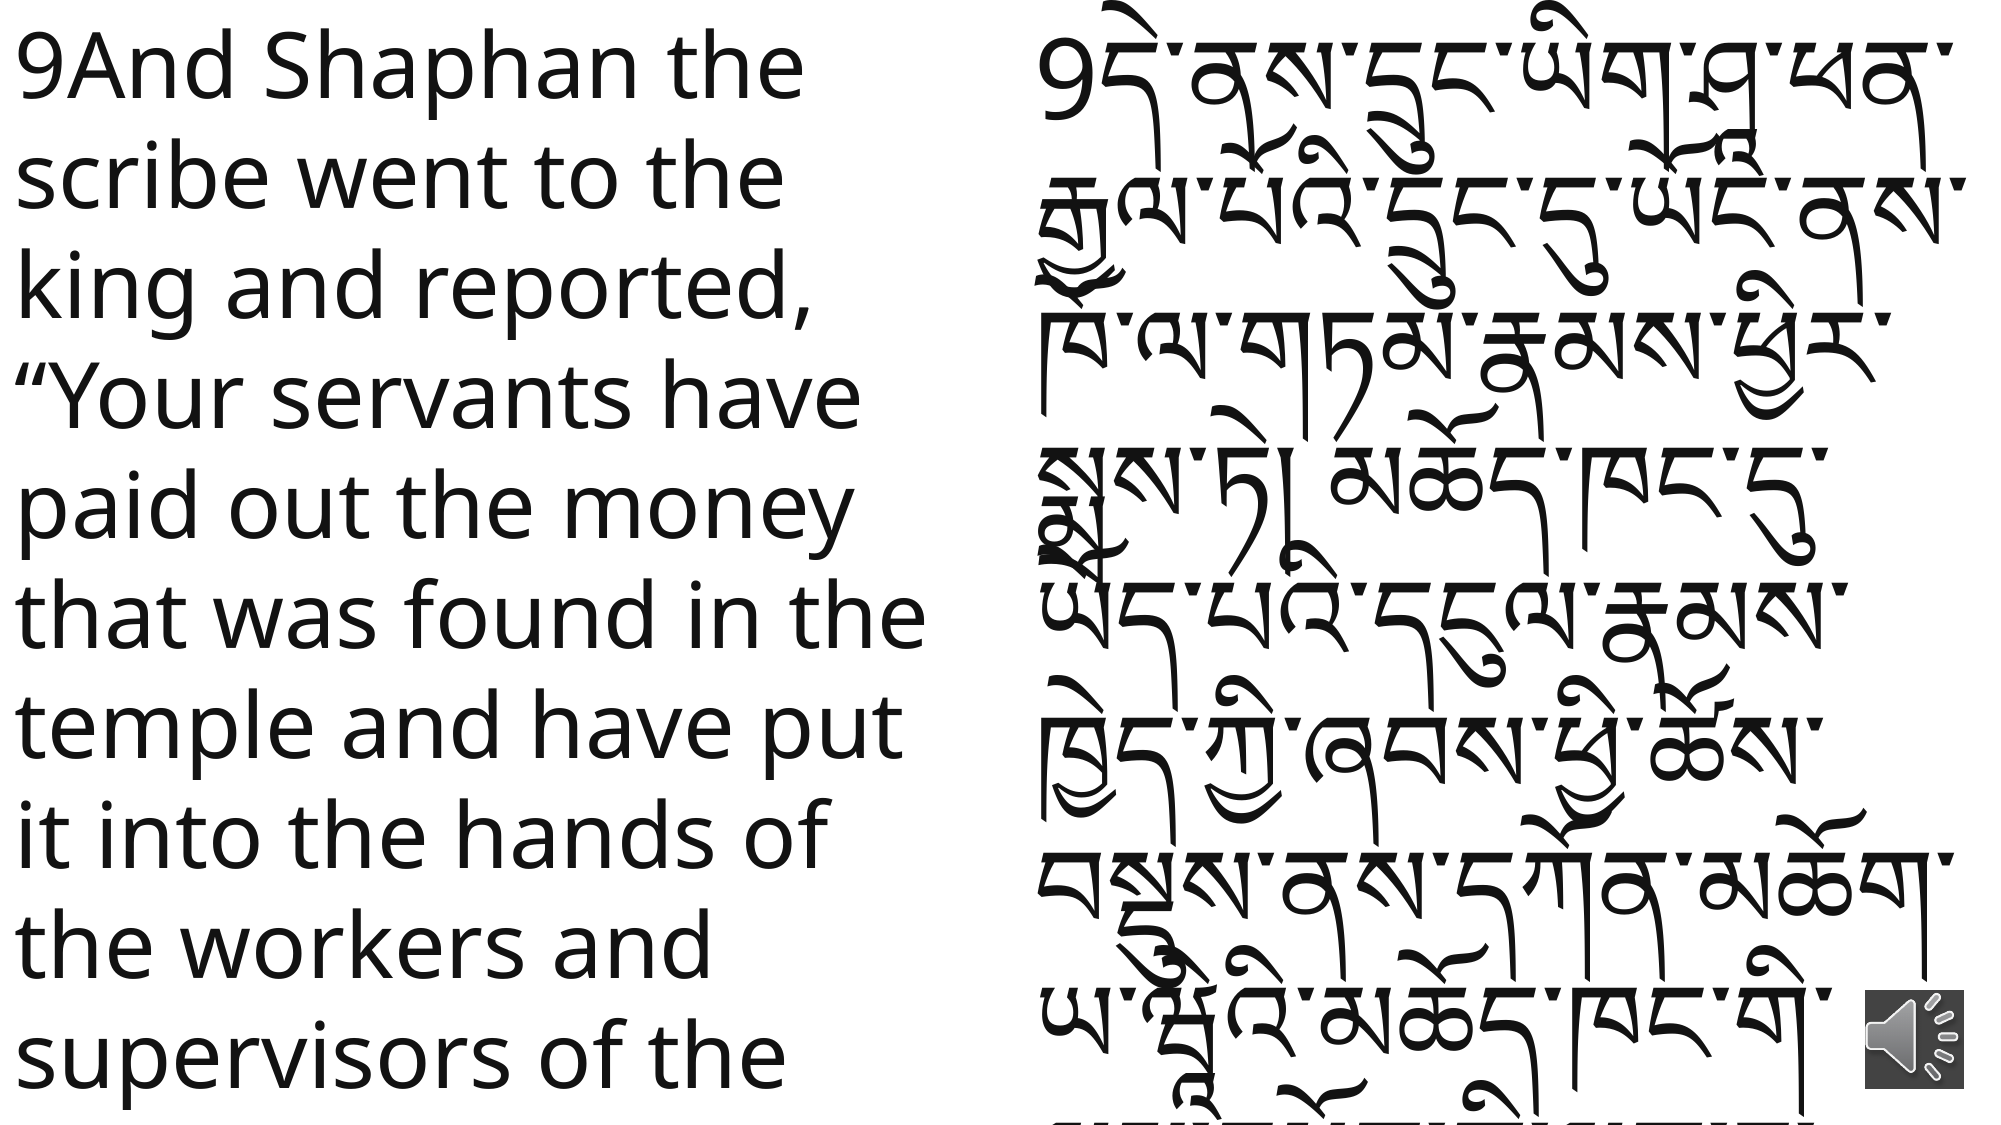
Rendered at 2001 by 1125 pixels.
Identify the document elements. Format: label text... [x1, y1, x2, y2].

picture [1864, 989, 1965, 1090]
text_box 9And Shaphan the scribe went to the king and reported, “Your servants have paid out the money that was found in the temple and have put it into the hands of the workers and supervisors of the house of the Lord.” [0, 0, 981, 1125]
text_box 9དེ་ནས་དྲུང་ཡིག་ཤཱ་ཕན་རྒྱལ་པོའི་དྲུང་དུ་ཡོང་ནས་ཁོ་ལ་གཏམ་རྣམས་ཕྱིར་སྨྲས་ཏེ། མཆོད་ཁང་དུ་ཡོད་པའི་དངུལ་རྣམས་ཁྱེད་ཀྱི་ཞབས་ཕྱི་ཚོས་བསྡུས་ནས་དཀོན་མཆོག་ཡ་ཝཱེའི་མཆོད་ཁང་གི་ལས་དཔོན་གྱི་ལག་ཏུ་གཏད་དོ་ཞེས་ཞུས་པ་དང་། [1019, 0, 2000, 1125]
